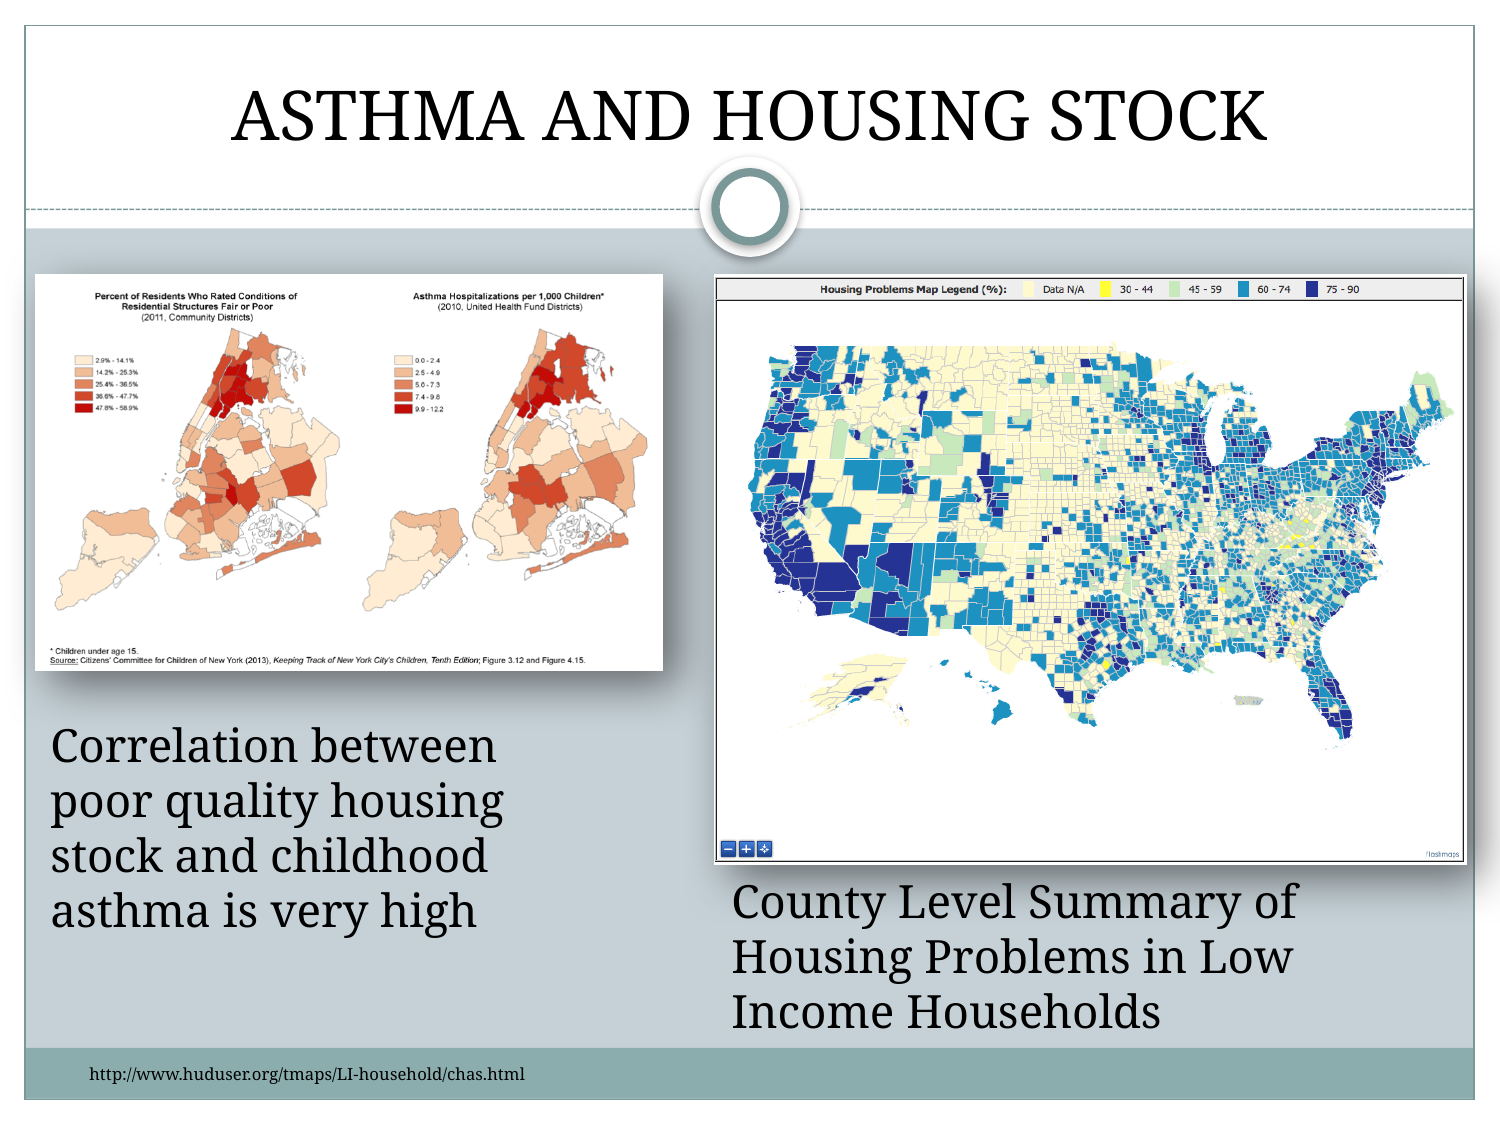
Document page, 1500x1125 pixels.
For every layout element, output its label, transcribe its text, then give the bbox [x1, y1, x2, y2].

text_box Correlation between poor quality housing stock and childhood asthma is very high [35, 709, 627, 945]
text_box http://www.huduser.org/tmaps/LI-household/chas.html [74, 1056, 825, 1092]
text_box County Level Summary of Housing Problems in Low Income Households [716, 872, 1467, 1045]
picture [713, 274, 1467, 865]
title ASTHMA AND HOUSING STOCK [49, 37, 1450, 162]
picture [35, 274, 664, 671]
